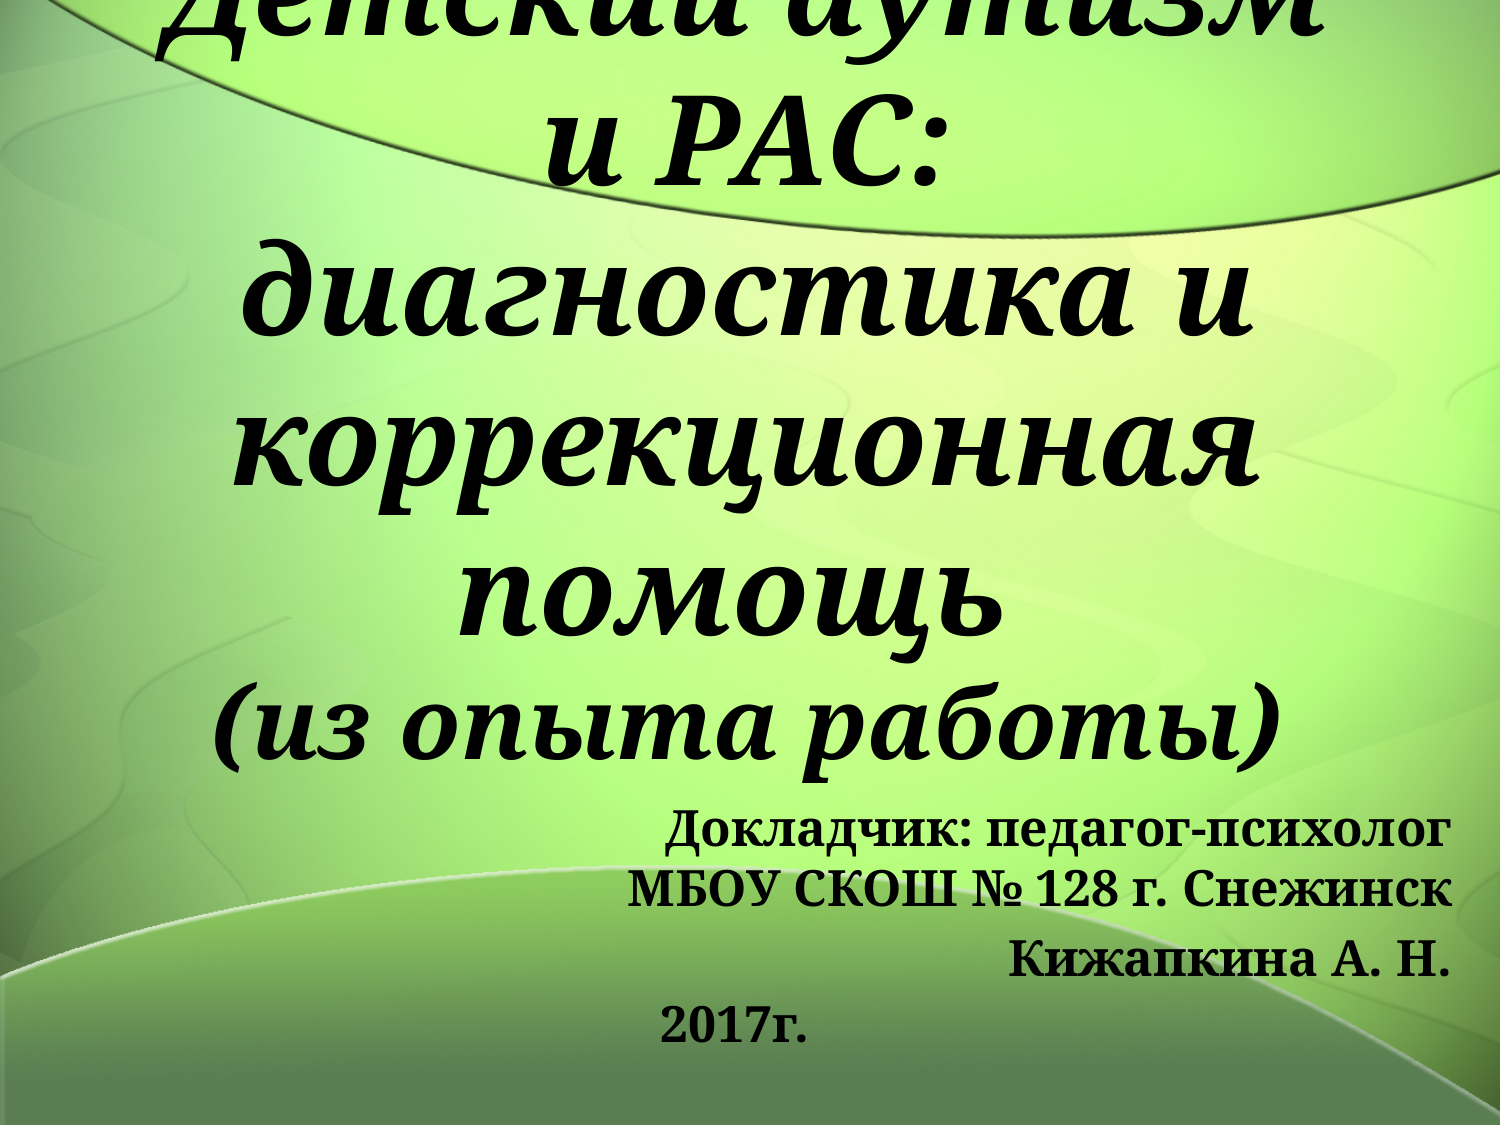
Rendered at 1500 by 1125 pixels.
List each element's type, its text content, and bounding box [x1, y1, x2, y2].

picture [0, 0, 1500, 1125]
subtitle Докладчик: педагог-психолог МБОУ СКОШ № 128 г. Снежинск Кижапкина А. Н. [515, 788, 1468, 916]
text_box 2017г. [258, 984, 1211, 1094]
title Детский аутизм и РАС: диагностика и коррекционная помощь (из опыта работы) [109, 599, 1385, 788]
